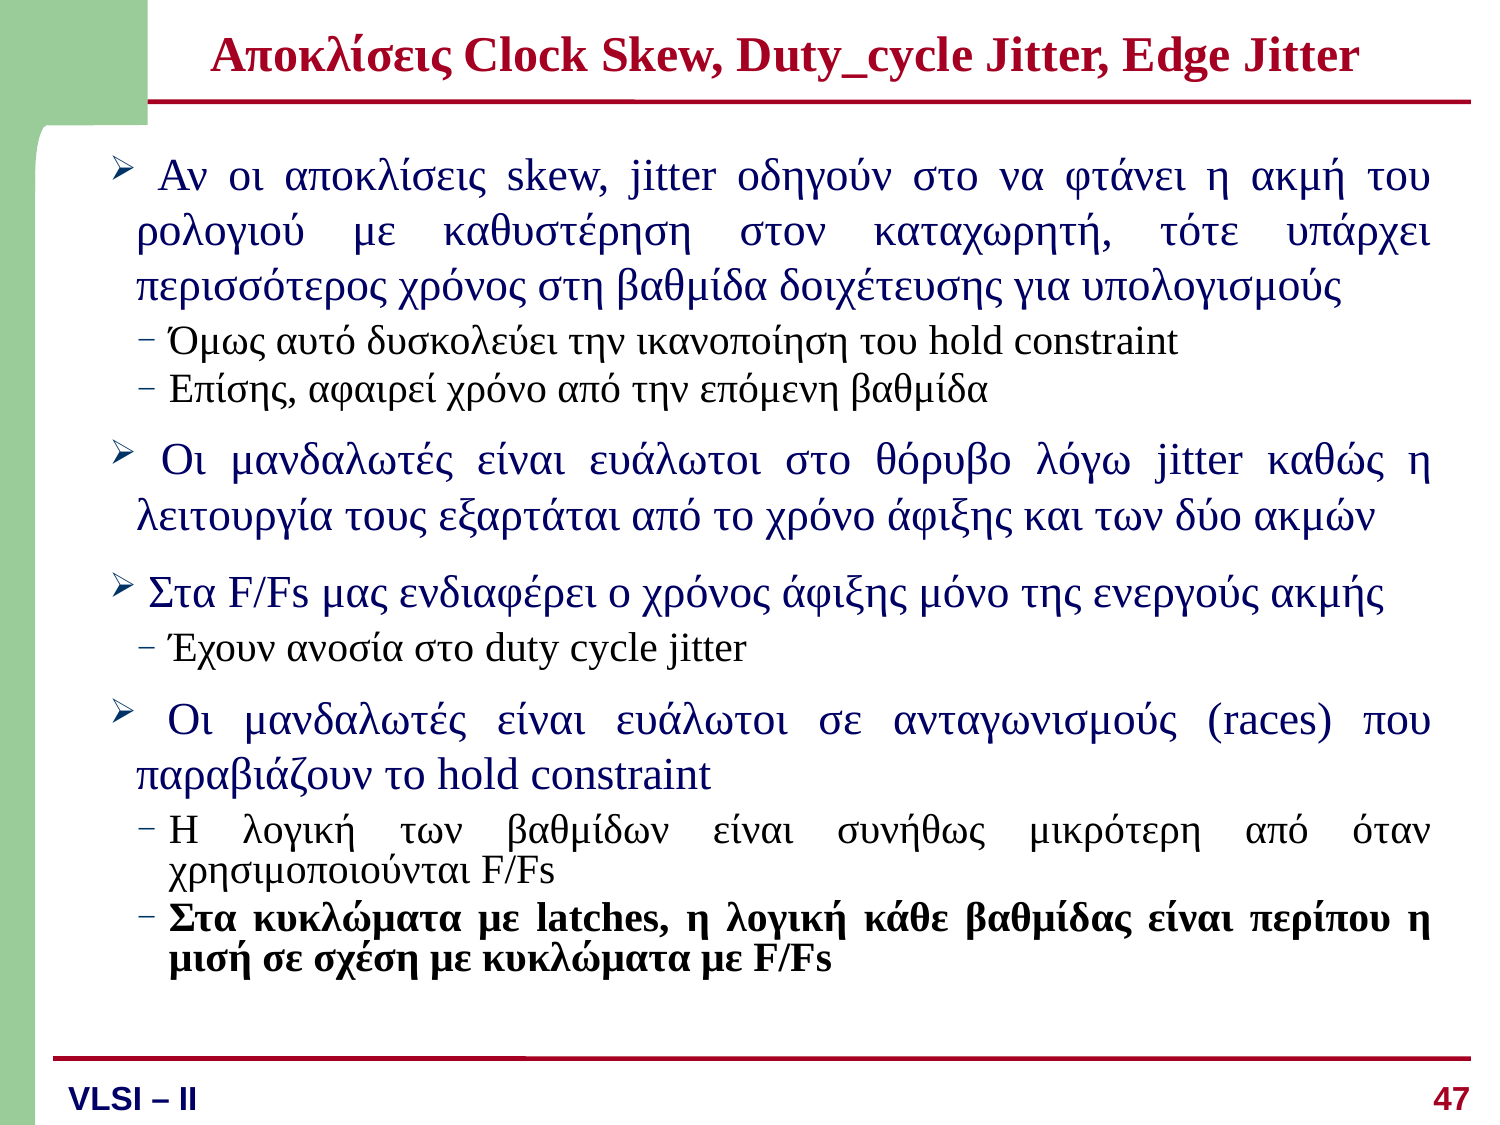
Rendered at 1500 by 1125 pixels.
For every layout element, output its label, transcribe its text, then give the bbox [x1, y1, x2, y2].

list Αν οι αποκλίσεις skew, jitter οδηγούν στο να φτάνει η ακμή του ρολογιού με καθυστέρηση στον καταχωρητή, τότε υπάρχει περισσότερος χρόνος στη βαθμίδα δοιχέτευσης για υπολογισμούς Όμως αυτό δυσκολεύει την ικανοποίηση του hold constraint Επίσης, αφαιρεί χρόνο από την επόμενη βαθμίδα Οι μανδαλωτές είναι ευάλωτοι στο θόρυβο λόγω jitter καθώς η λειτουργία τους εξαρτάται από το χρόνο άφιξης και των δύο ακμών Στα F/Fs μας ενδιαφέρει ο χρόνος άφιξης μόνο της ενεργούς ακμής Έχουν ανοσία στο duty cycle jitter Οι μανδαλωτές είναι ευάλωτοι σε ανταγωνισμούς (races) που παραβιάζουν το hold constraint Η λογική των βαθμίδων είναι συνήθως μικρότερη από όταν χρησιμοποιούνται F/Fs Στα κυκλώματα με latches, η λογική κάθε βαθμίδας είναι περίπου η μισή σε σχέση με κυκλώματα με F/Fs [64, 137, 1447, 1035]
slide_number 47 [1403, 1044, 1500, 1125]
footer VLSI – II [52, 1065, 1403, 1125]
title Αποκλίσεις Clock Skew, Duty_cycle Jitter, Edge Jitter [112, 19, 1459, 91]
